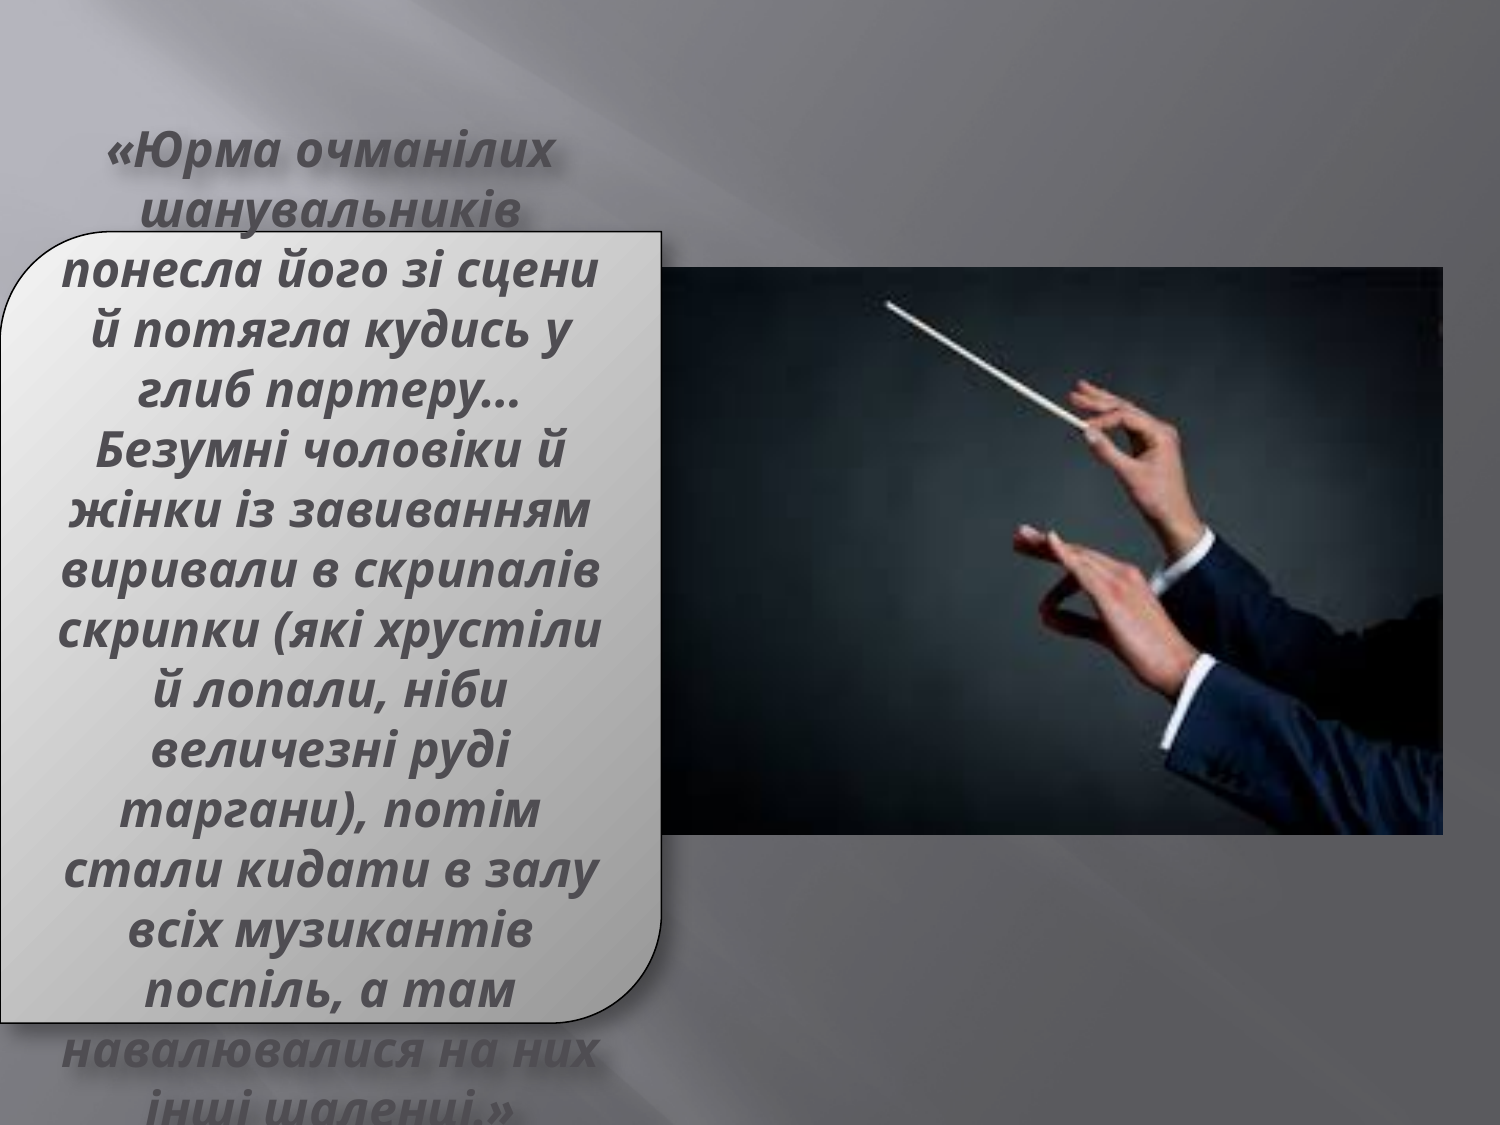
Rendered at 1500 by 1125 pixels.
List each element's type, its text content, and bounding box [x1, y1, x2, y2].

text_box «Юрма очманілих шанувальників понесла його зі сцени й потягла кудись у глиб партеру… Безумні чоловіки й жінки із завиванням виривали в скрипалів скрипки (які хрустіли й лопали, ніби величезні руді таргани), потім стали кидати в залу всіх музикантів поспіль, а там навалювалися на них інші шаленці.» [0, 230, 663, 1024]
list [560, 266, 1444, 835]
